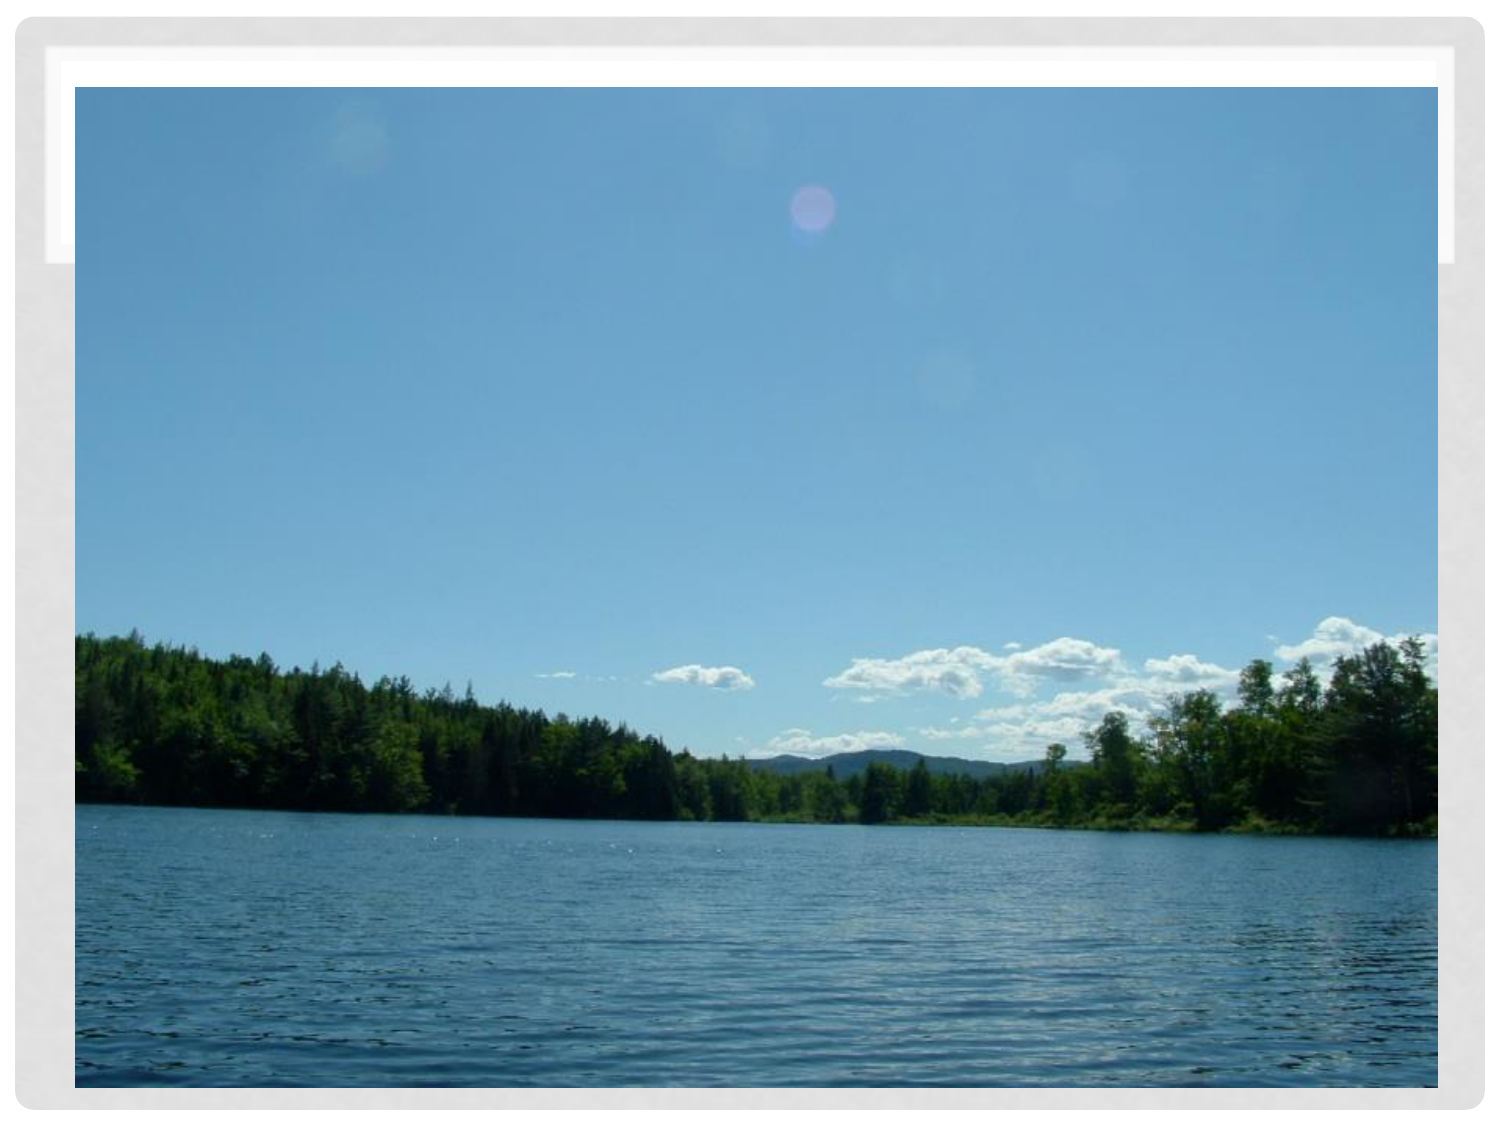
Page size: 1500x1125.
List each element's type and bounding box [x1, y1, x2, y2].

picture [74, 87, 1438, 1088]
